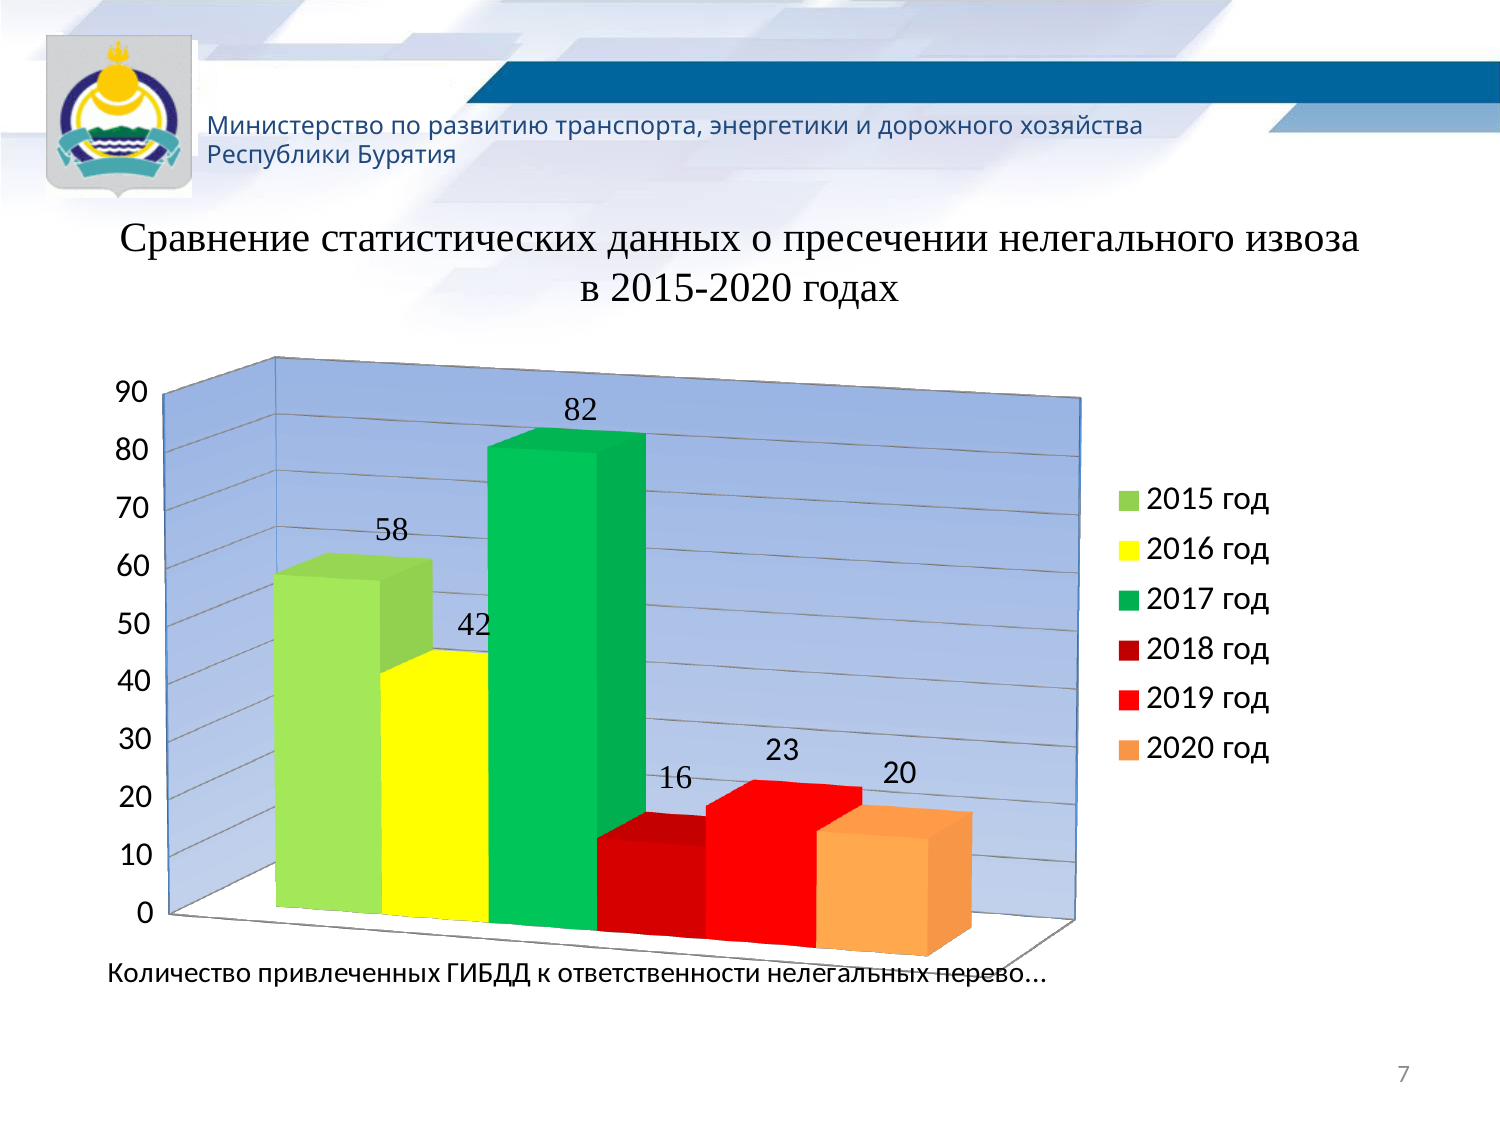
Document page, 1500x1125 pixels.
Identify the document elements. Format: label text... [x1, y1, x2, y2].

chart [18, 326, 1483, 1107]
title Сравнение статистических данных о пресечении нелегального извоза в 2015-2020 годах [64, 196, 1415, 324]
text_box Министерство по развитию транспорта, энергетики и дорожного хозяйства Республики Бурятия [196, 101, 1275, 177]
picture [0, 0, 1500, 1125]
